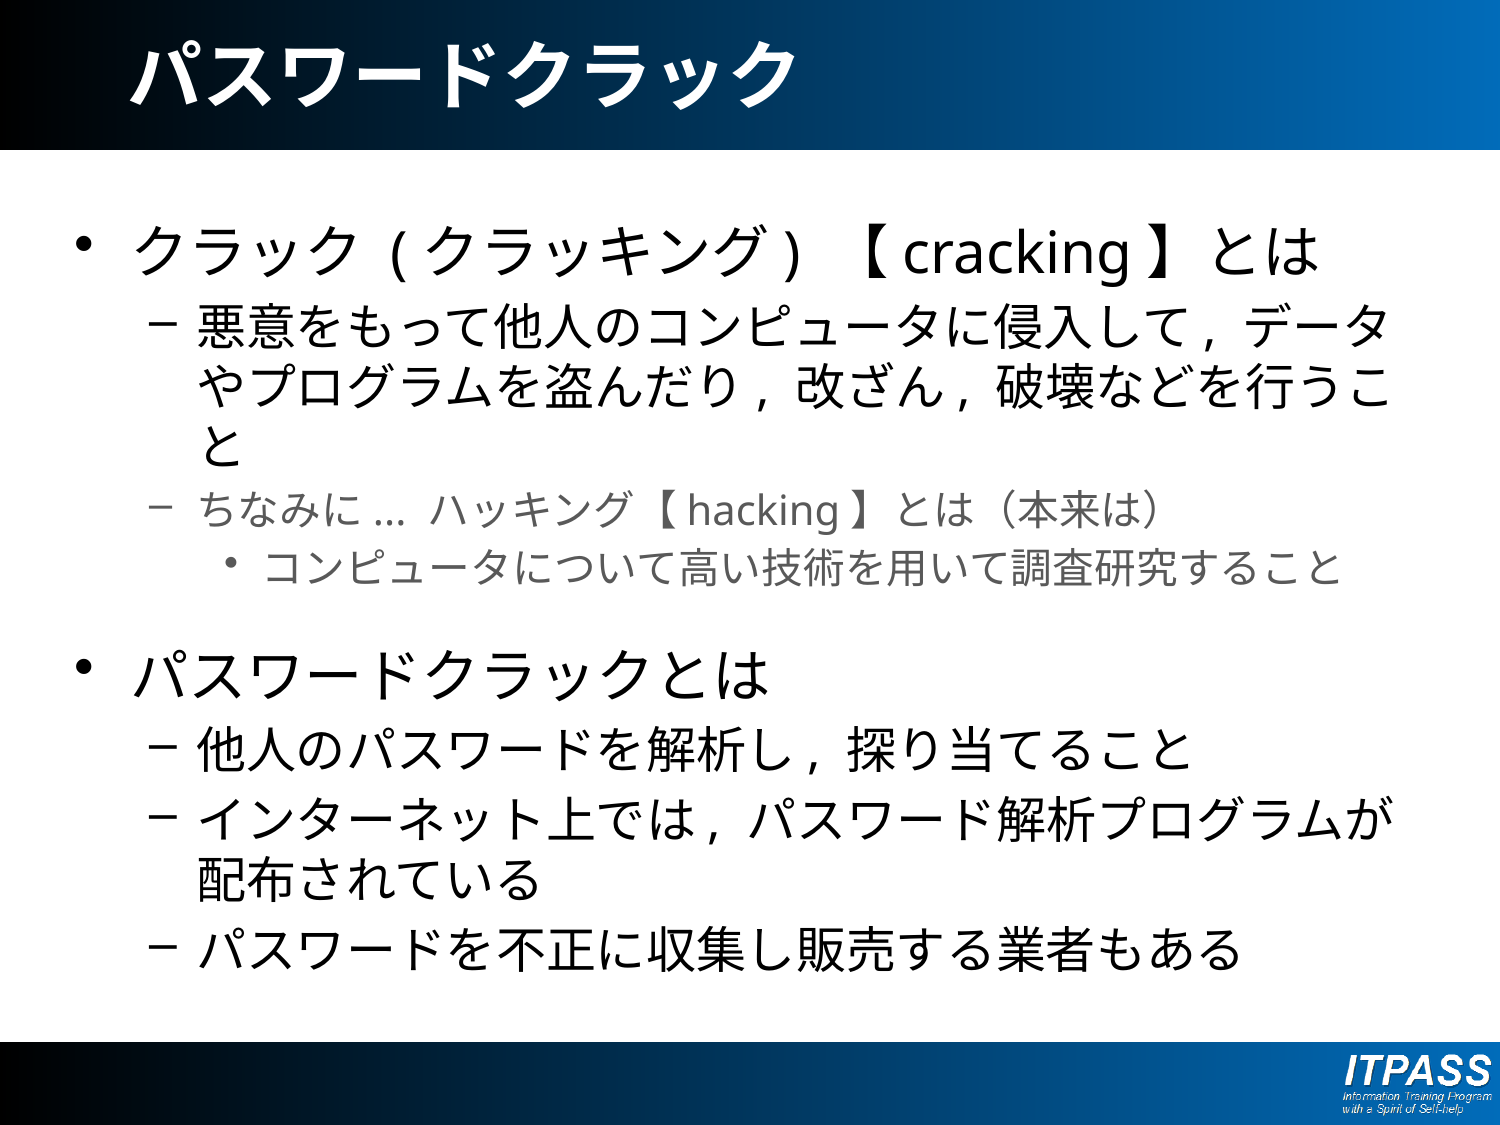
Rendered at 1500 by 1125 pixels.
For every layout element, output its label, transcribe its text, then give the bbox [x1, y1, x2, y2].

picture [1335, 1043, 1499, 1119]
title パスワードクラック [112, 16, 1388, 131]
list クラック (クラッキング) 【cracking】とは 悪意をもって他人のコンピュータに侵入して, データやプログラムを盗んだり, 改ざん, 破壊などを行うこと ちなみに... ハッキング【hacking】とは（本来は） コンピュータについて高い技術を用いて調査研究すること パスワードクラックとは 他人のパスワードを解析し, 探り当てること インターネット上では, パスワード解析プログラムが配布されている パスワードを不正に収集し販売する業者もある [59, 208, 1442, 965]
